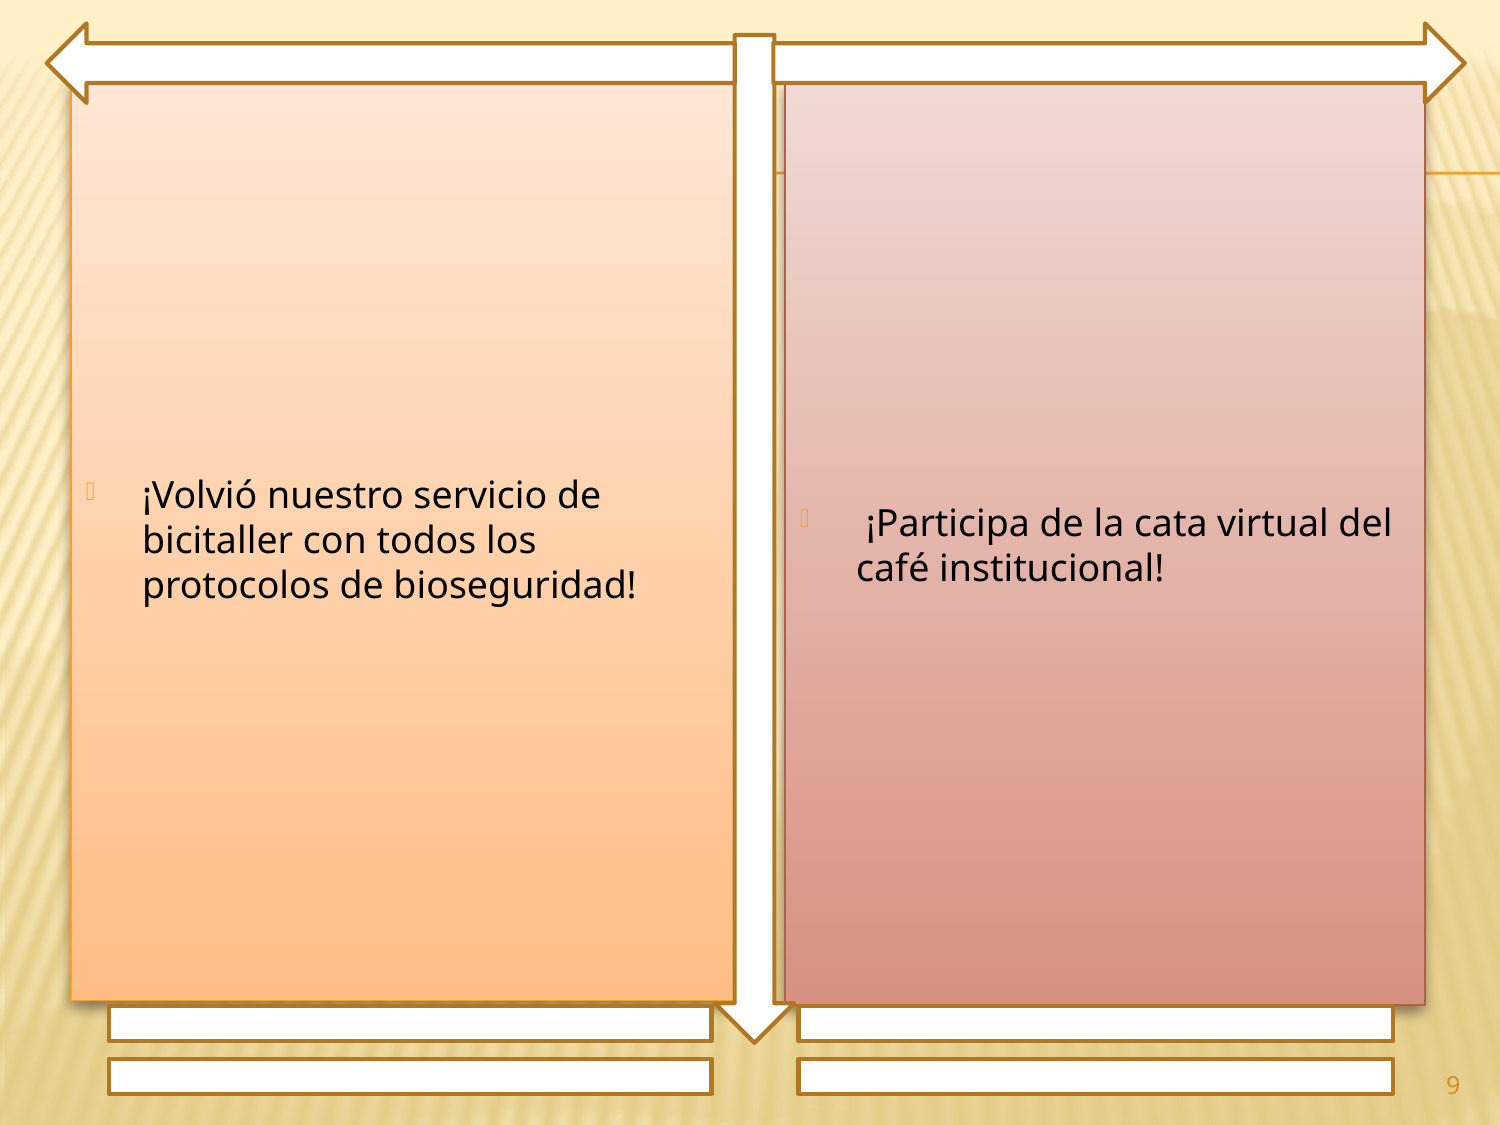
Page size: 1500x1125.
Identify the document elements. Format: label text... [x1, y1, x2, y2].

text_box [107, 1057, 714, 1096]
text_box [796, 1004, 1395, 1043]
text_box [712, 32, 797, 1046]
list ¡Volvió nuestro servicio de bicitaller con todos los protocolos de bioseguridad! [70, 86, 732, 1001]
text_box [107, 1004, 714, 1043]
text_box [44, 21, 737, 105]
slide_number 9 [1350, 1062, 1475, 1103]
text_box [771, 21, 1467, 105]
list ¡Participa de la cata virtual del café institucional! [784, 86, 1426, 1006]
text_box [796, 1057, 1395, 1096]
